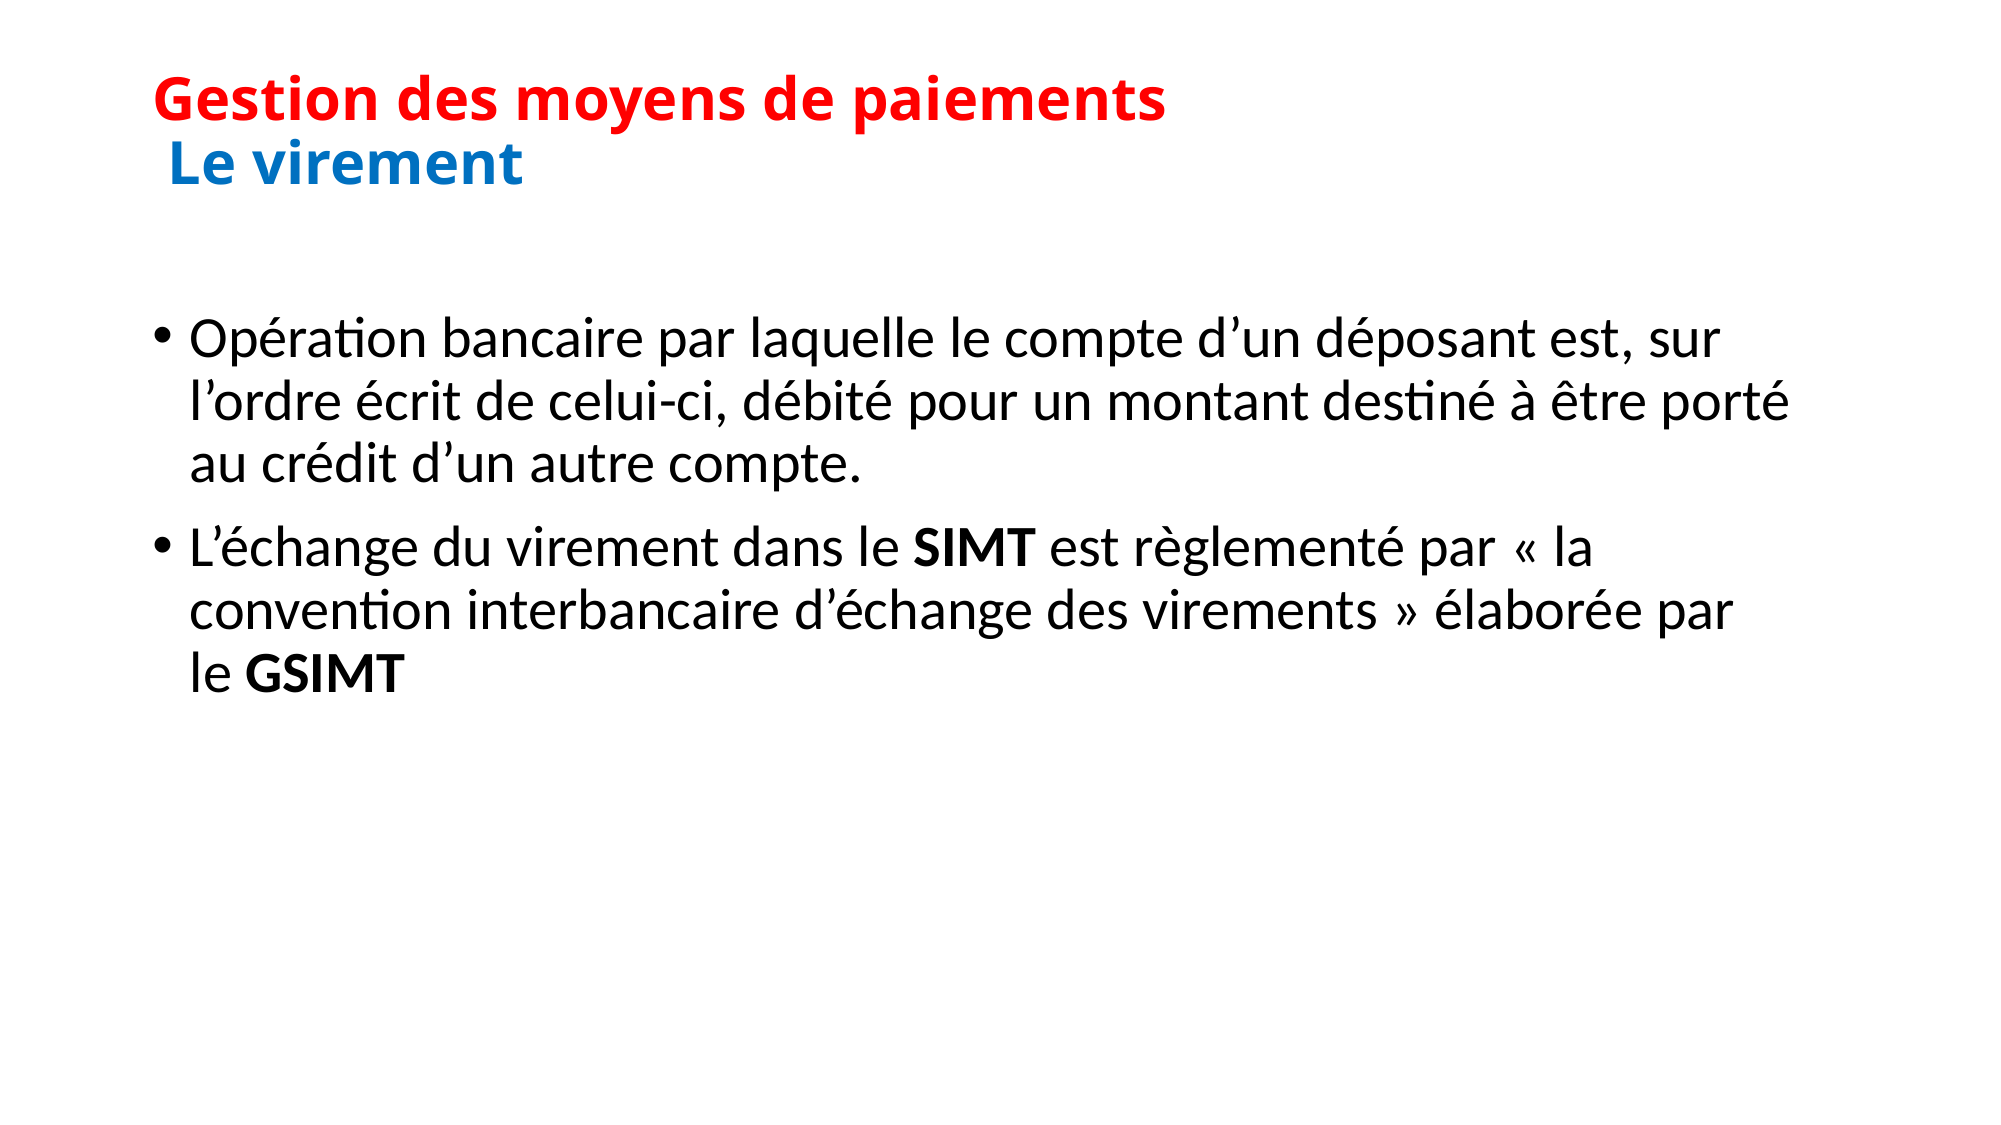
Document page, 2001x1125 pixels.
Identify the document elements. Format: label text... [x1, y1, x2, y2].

list Opération bancaire par laquelle le compte d’un déposant est, sur l’ordre écrit de celui-ci, débité pour un montant destiné à être porté au crédit d’un autre compte. L’échange du virement dans le SIMT est règlementé par « la convention interbancaire d’échange des virements » élaborée par le GSIMT [137, 299, 1863, 1014]
title Gestion des moyens de paiements Le virement [137, 59, 1863, 278]
